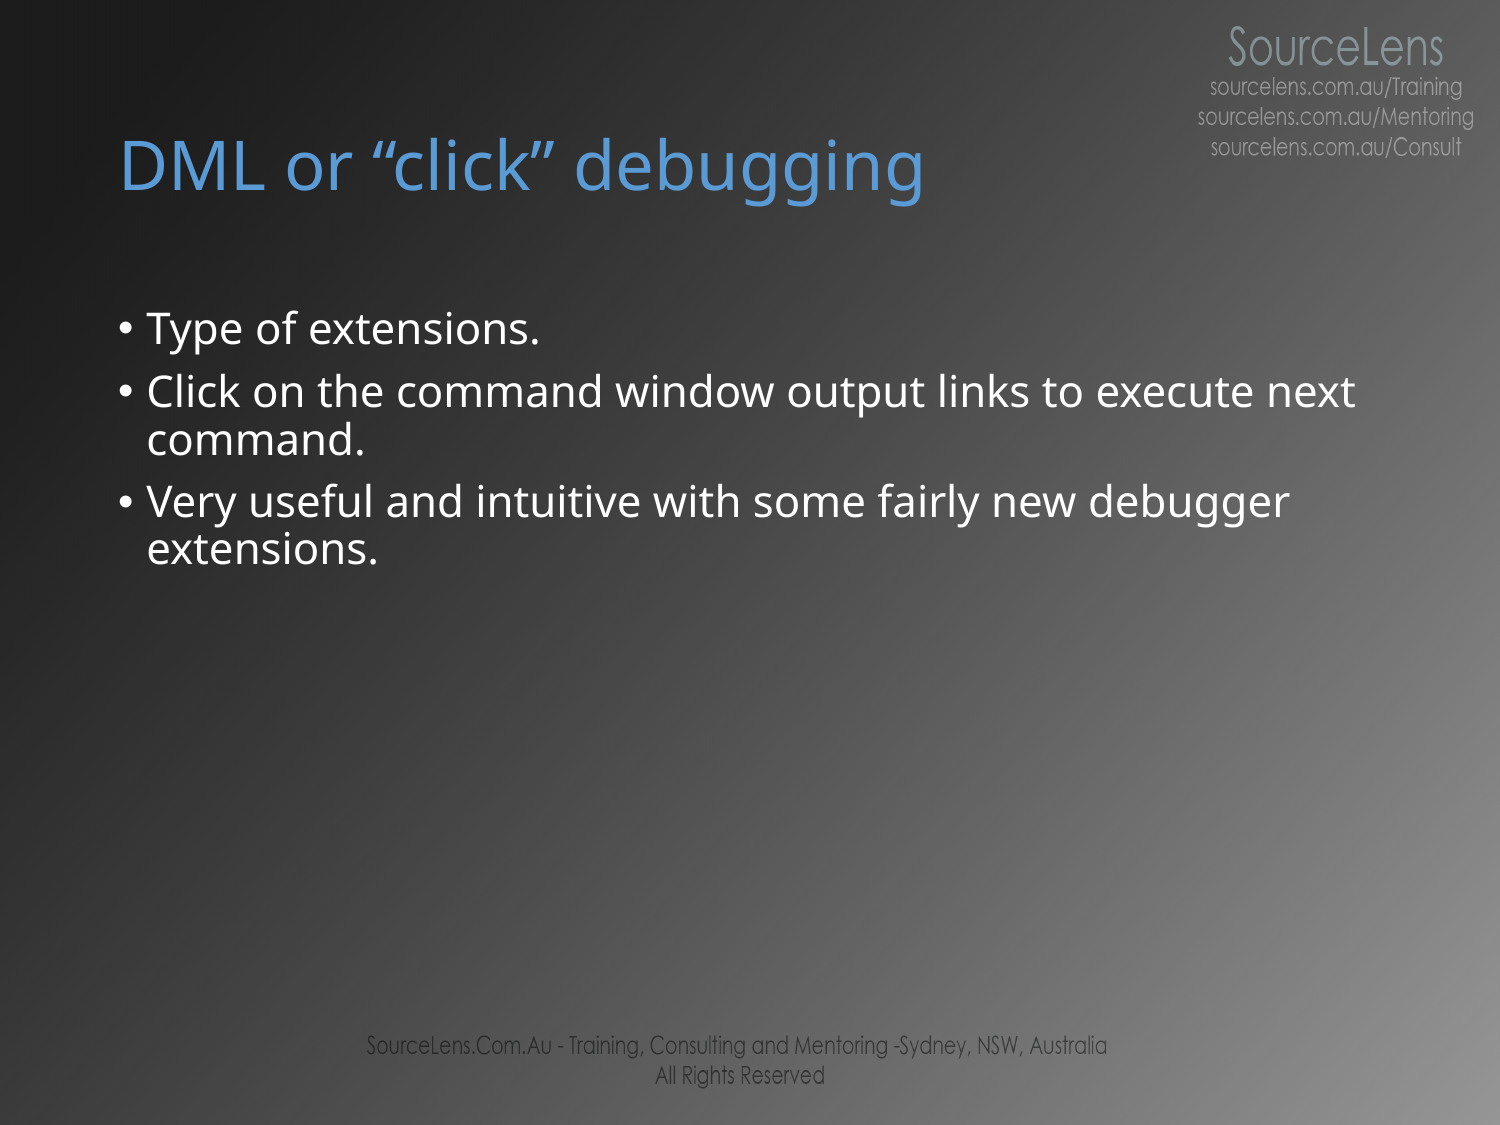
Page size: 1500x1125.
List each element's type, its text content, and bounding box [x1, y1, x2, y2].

title DML or “click” debugging [103, 59, 1397, 278]
picture [0, 0, 1500, 1125]
list Type of extensions. Click on the command window output links to execute next command. Very useful and intuitive with some fairly new debugger extensions. [103, 299, 1397, 1014]
